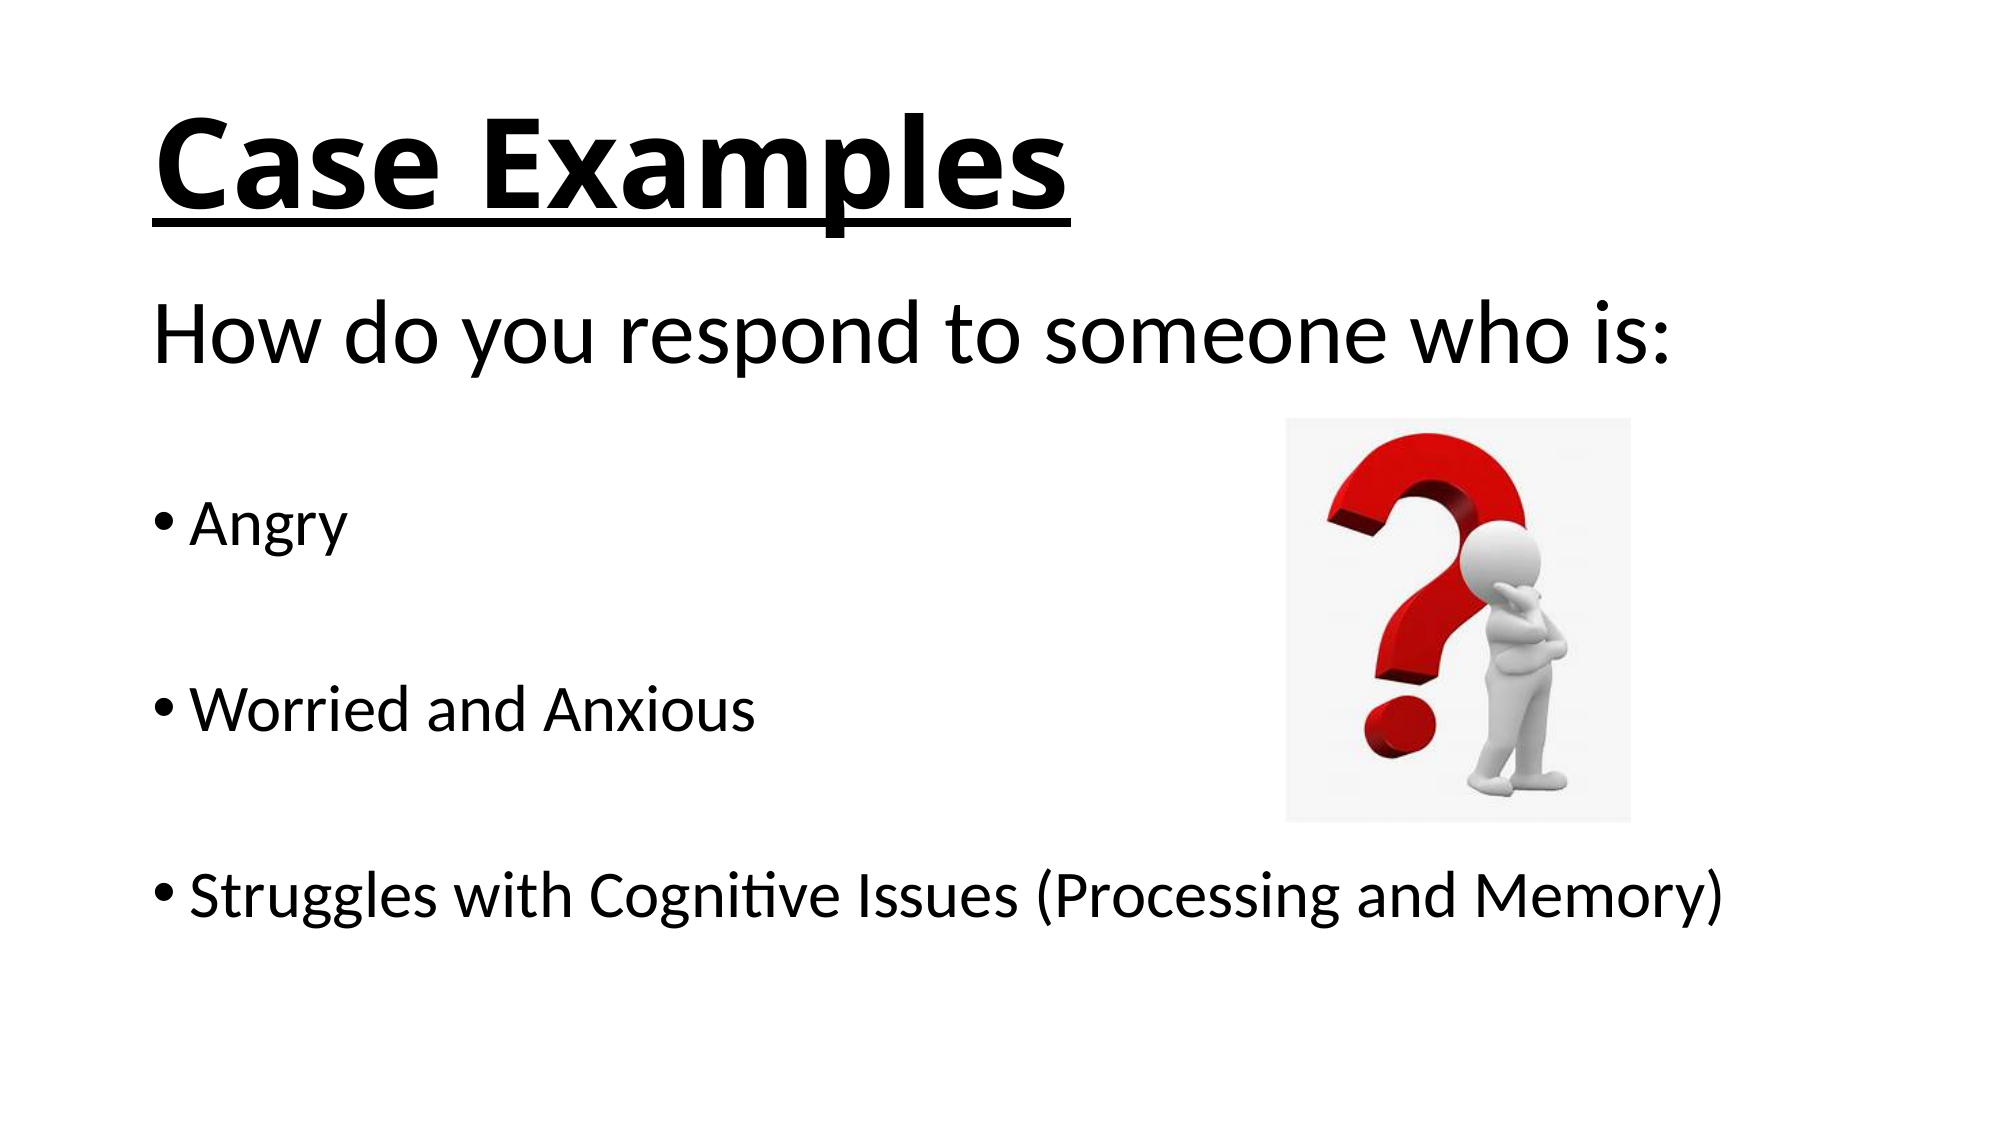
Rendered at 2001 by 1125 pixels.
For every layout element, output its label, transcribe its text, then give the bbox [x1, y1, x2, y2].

picture [1285, 417, 1631, 823]
list How do you respond to someone who is: Angry Worried and Anxious Struggles with Cognitive Issues (Processing and Memory) [137, 277, 1863, 992]
title Case Examples [137, 59, 1863, 277]
